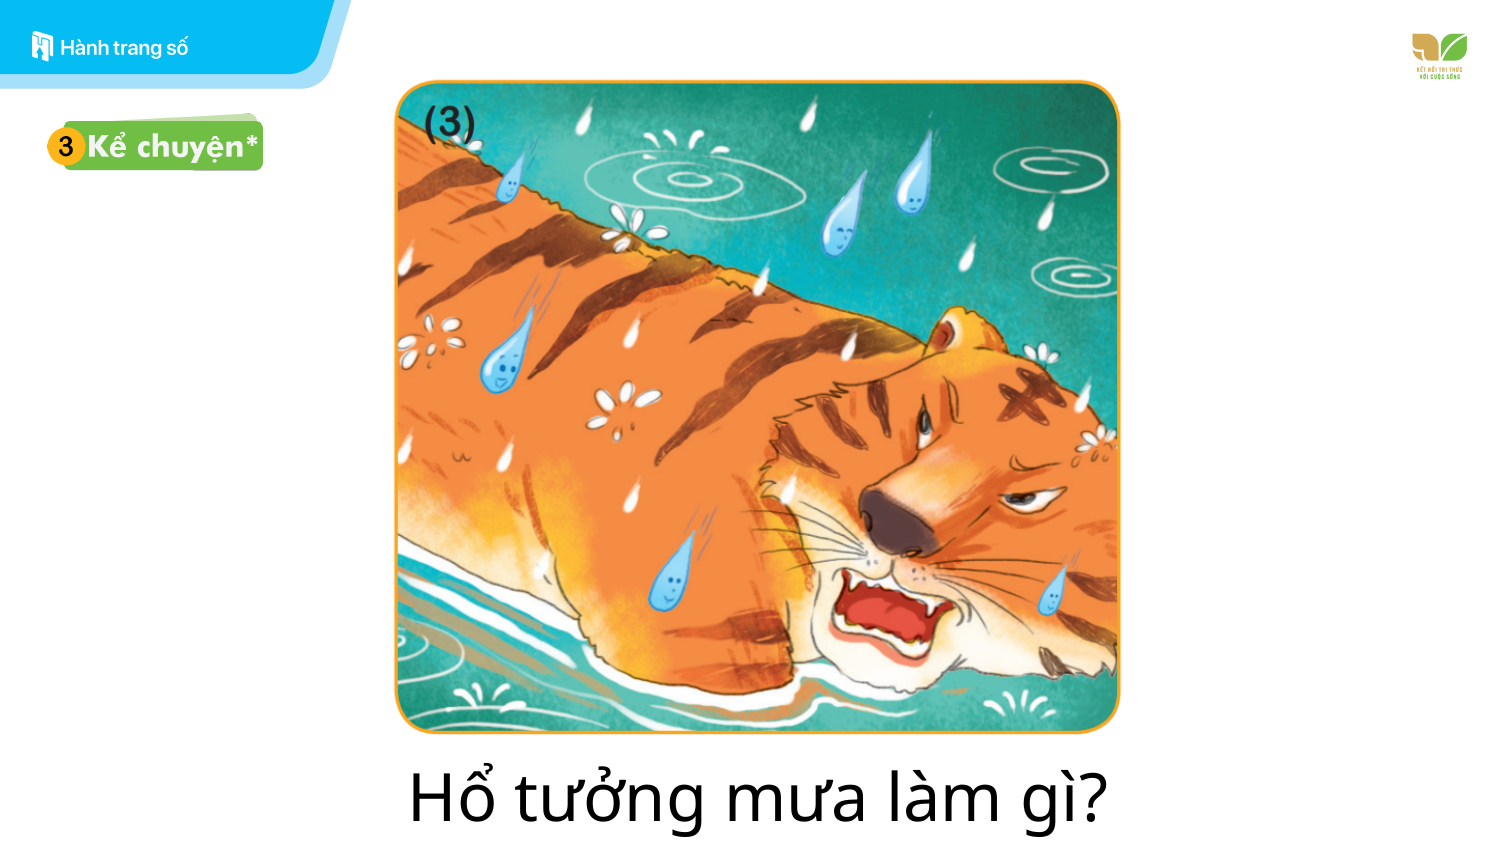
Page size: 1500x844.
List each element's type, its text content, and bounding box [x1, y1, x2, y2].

picture [154, 45, 161, 57]
text_box Hổ tưởng mưa làm gì? [392, 747, 1124, 843]
picture [178, 46, 186, 54]
picture [62, 41, 73, 54]
picture [145, 44, 154, 54]
picture [114, 42, 119, 54]
picture [33, 32, 53, 61]
picture [0, 0, 1500, 844]
